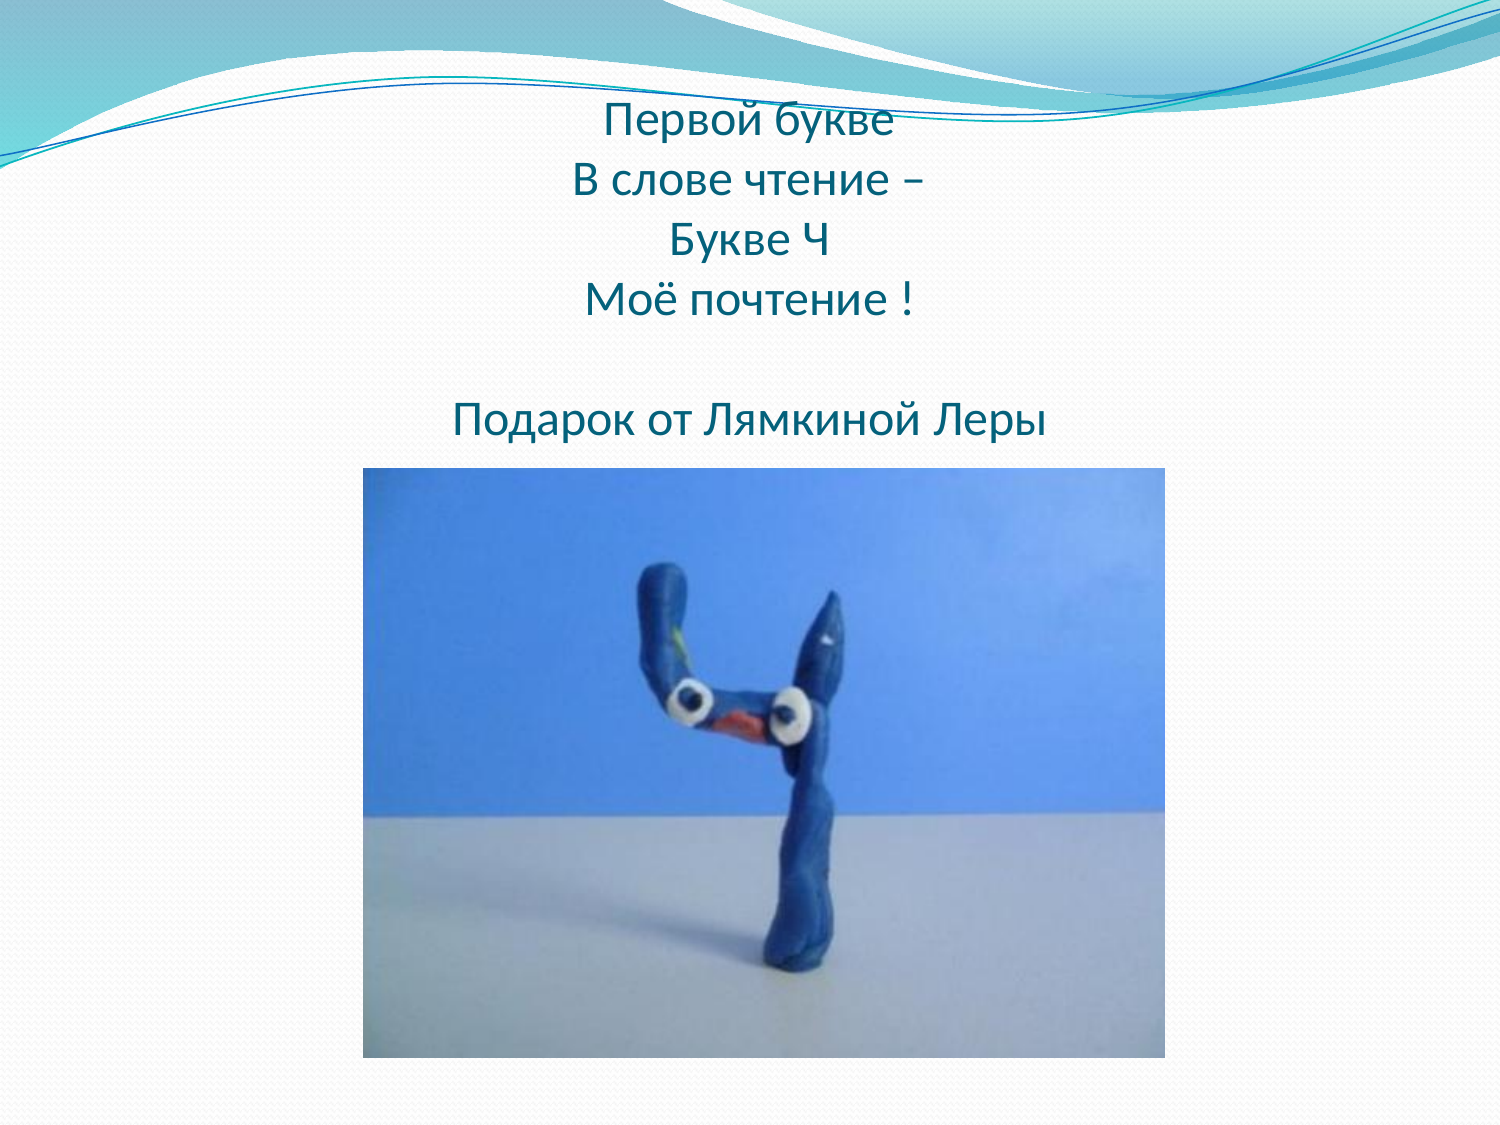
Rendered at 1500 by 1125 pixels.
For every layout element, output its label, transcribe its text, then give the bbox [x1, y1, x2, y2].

picture [363, 468, 1166, 1059]
title Первой букве В слове чтение – Букве Ч Моё почтение ! Подарок от Лямкиной Леры [74, 44, 1426, 446]
